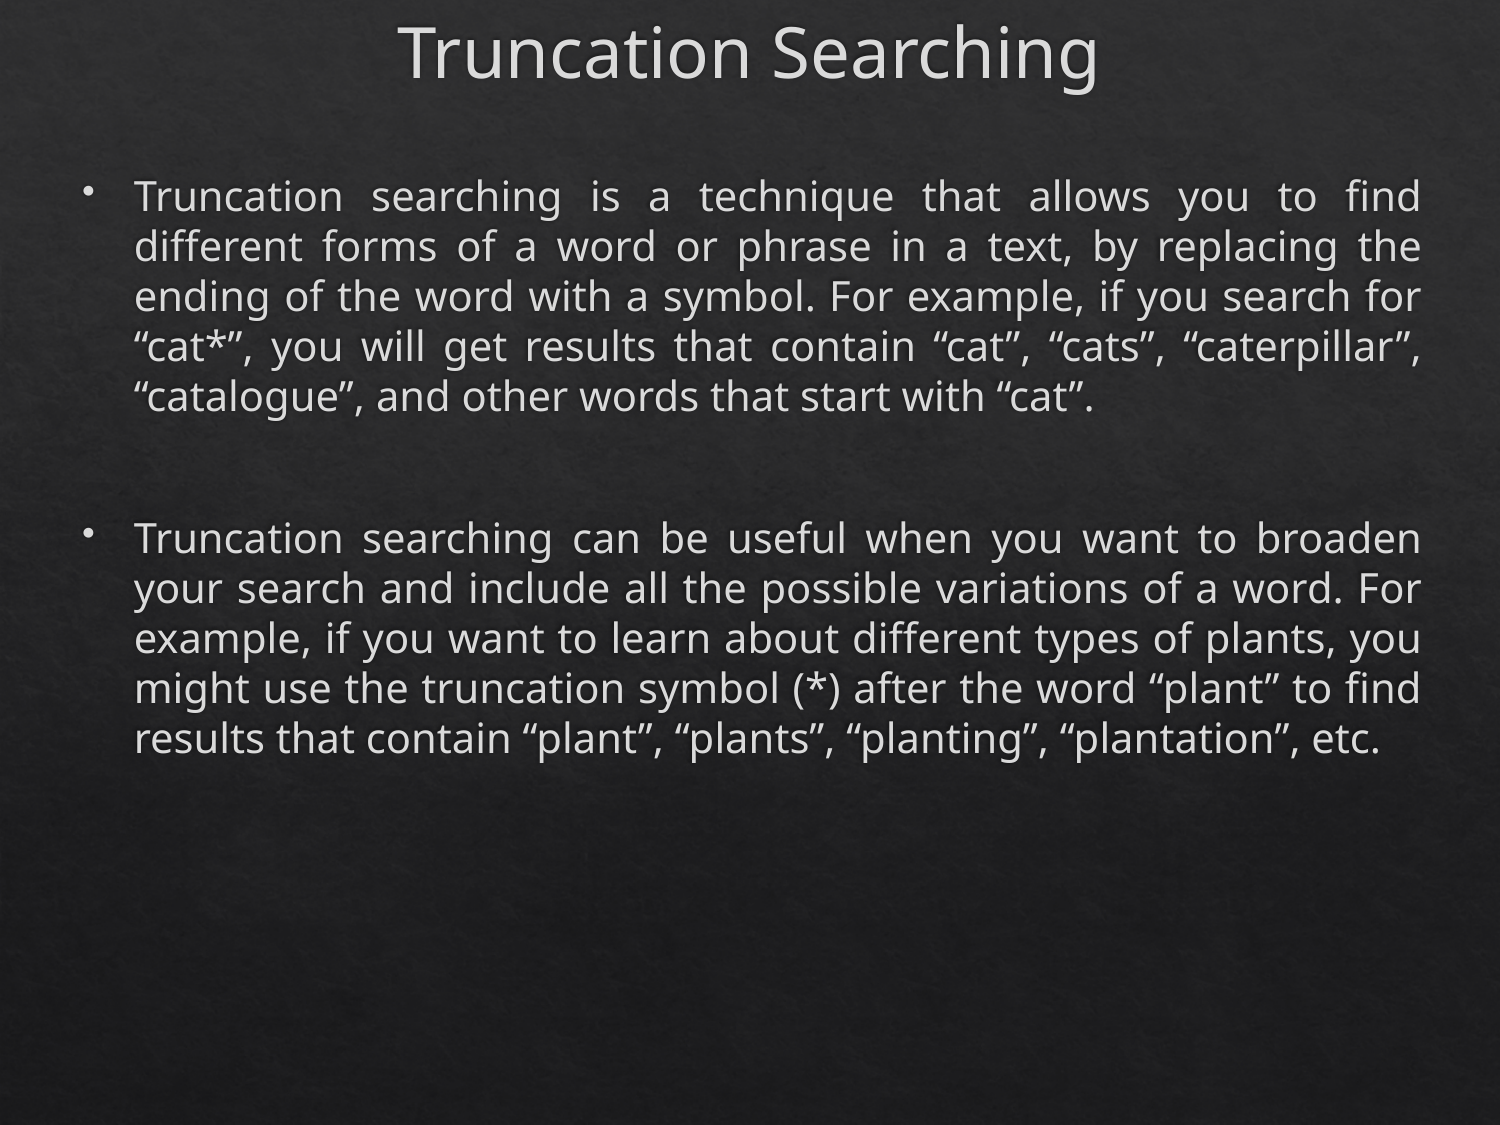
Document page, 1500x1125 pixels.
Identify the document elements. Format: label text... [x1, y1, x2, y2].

list Truncation searching is a technique that allows you to find different forms of a word or phrase in a text, by replacing the ending of the word with a symbol. For example, if you search for “cat*”, you will get results that contain “cat”, “cats”, “caterpillar”, “catalogue”, and other words that start with “cat”. Truncation searching can be useful when you want to broaden your search and include all the possible variations of a word. For example, if you want to learn about different types of plants, you might use the truncation symbol (*) after the word “plant” to find results that contain “plant”, “plants”, “planting”, “plantation”, etc. [62, 162, 1438, 1013]
title Truncation Searching [112, 0, 1387, 100]
